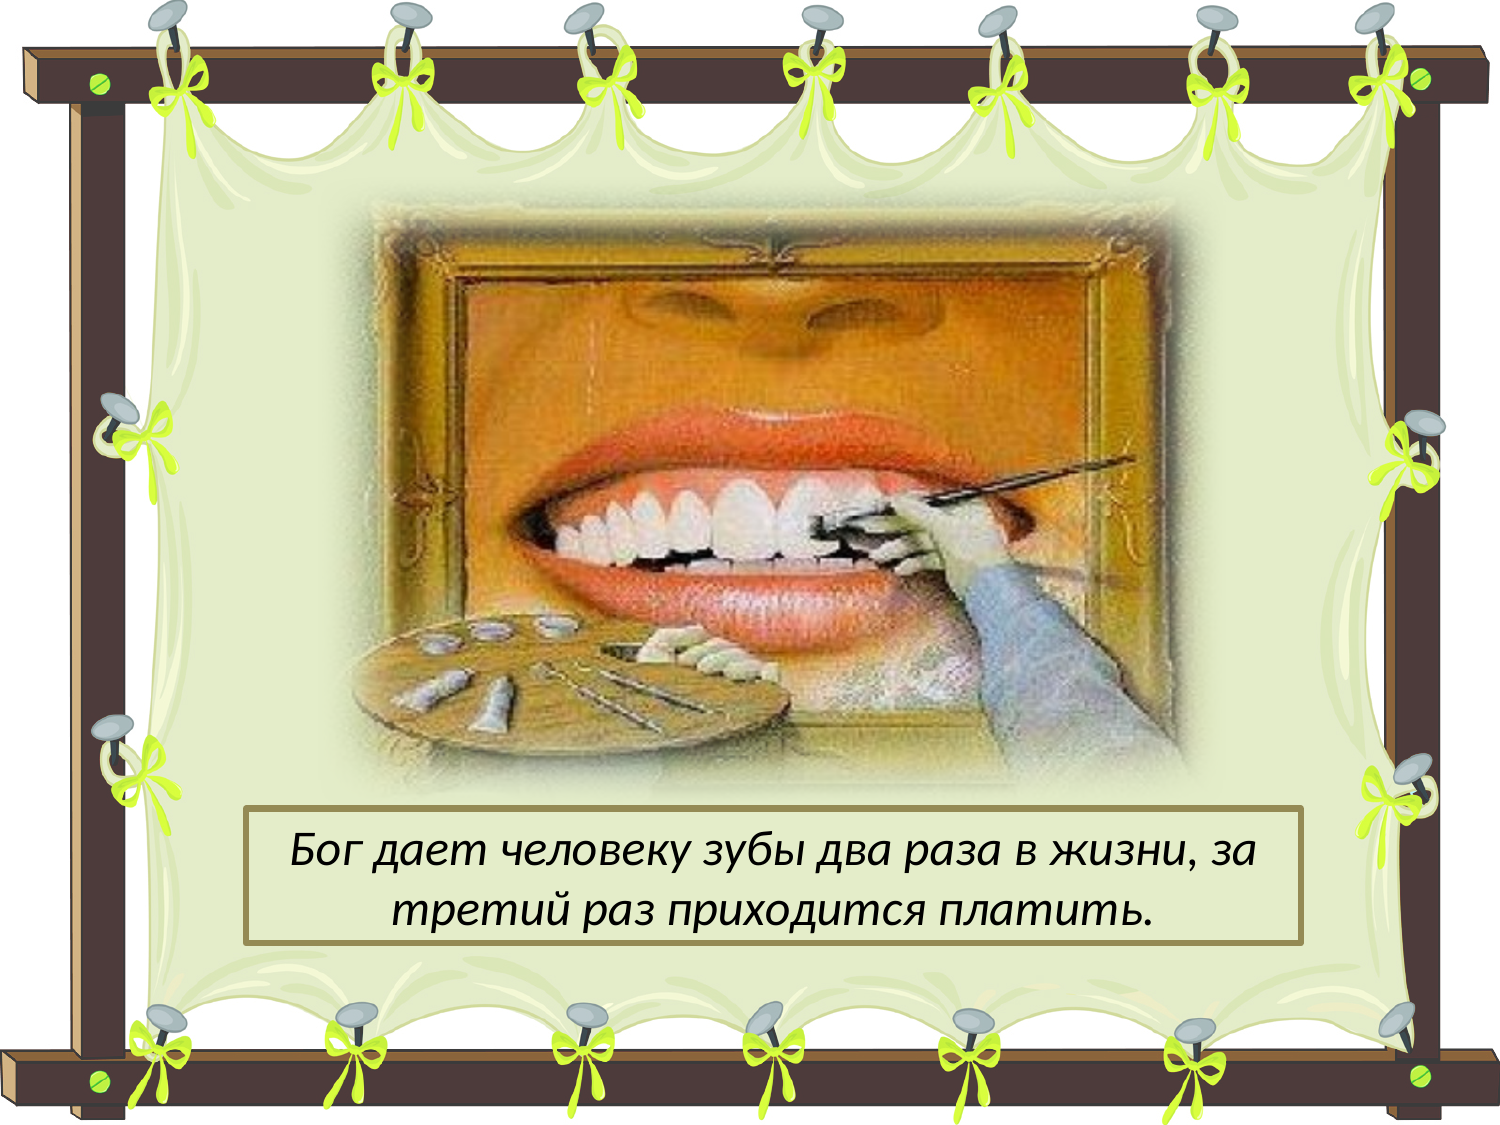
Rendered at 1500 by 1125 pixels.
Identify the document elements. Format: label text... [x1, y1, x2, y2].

picture [316, 175, 1228, 809]
text_box Бог дает человеку зубы два раза в жизни, за третий раз приходится платить. [246, 808, 1301, 944]
